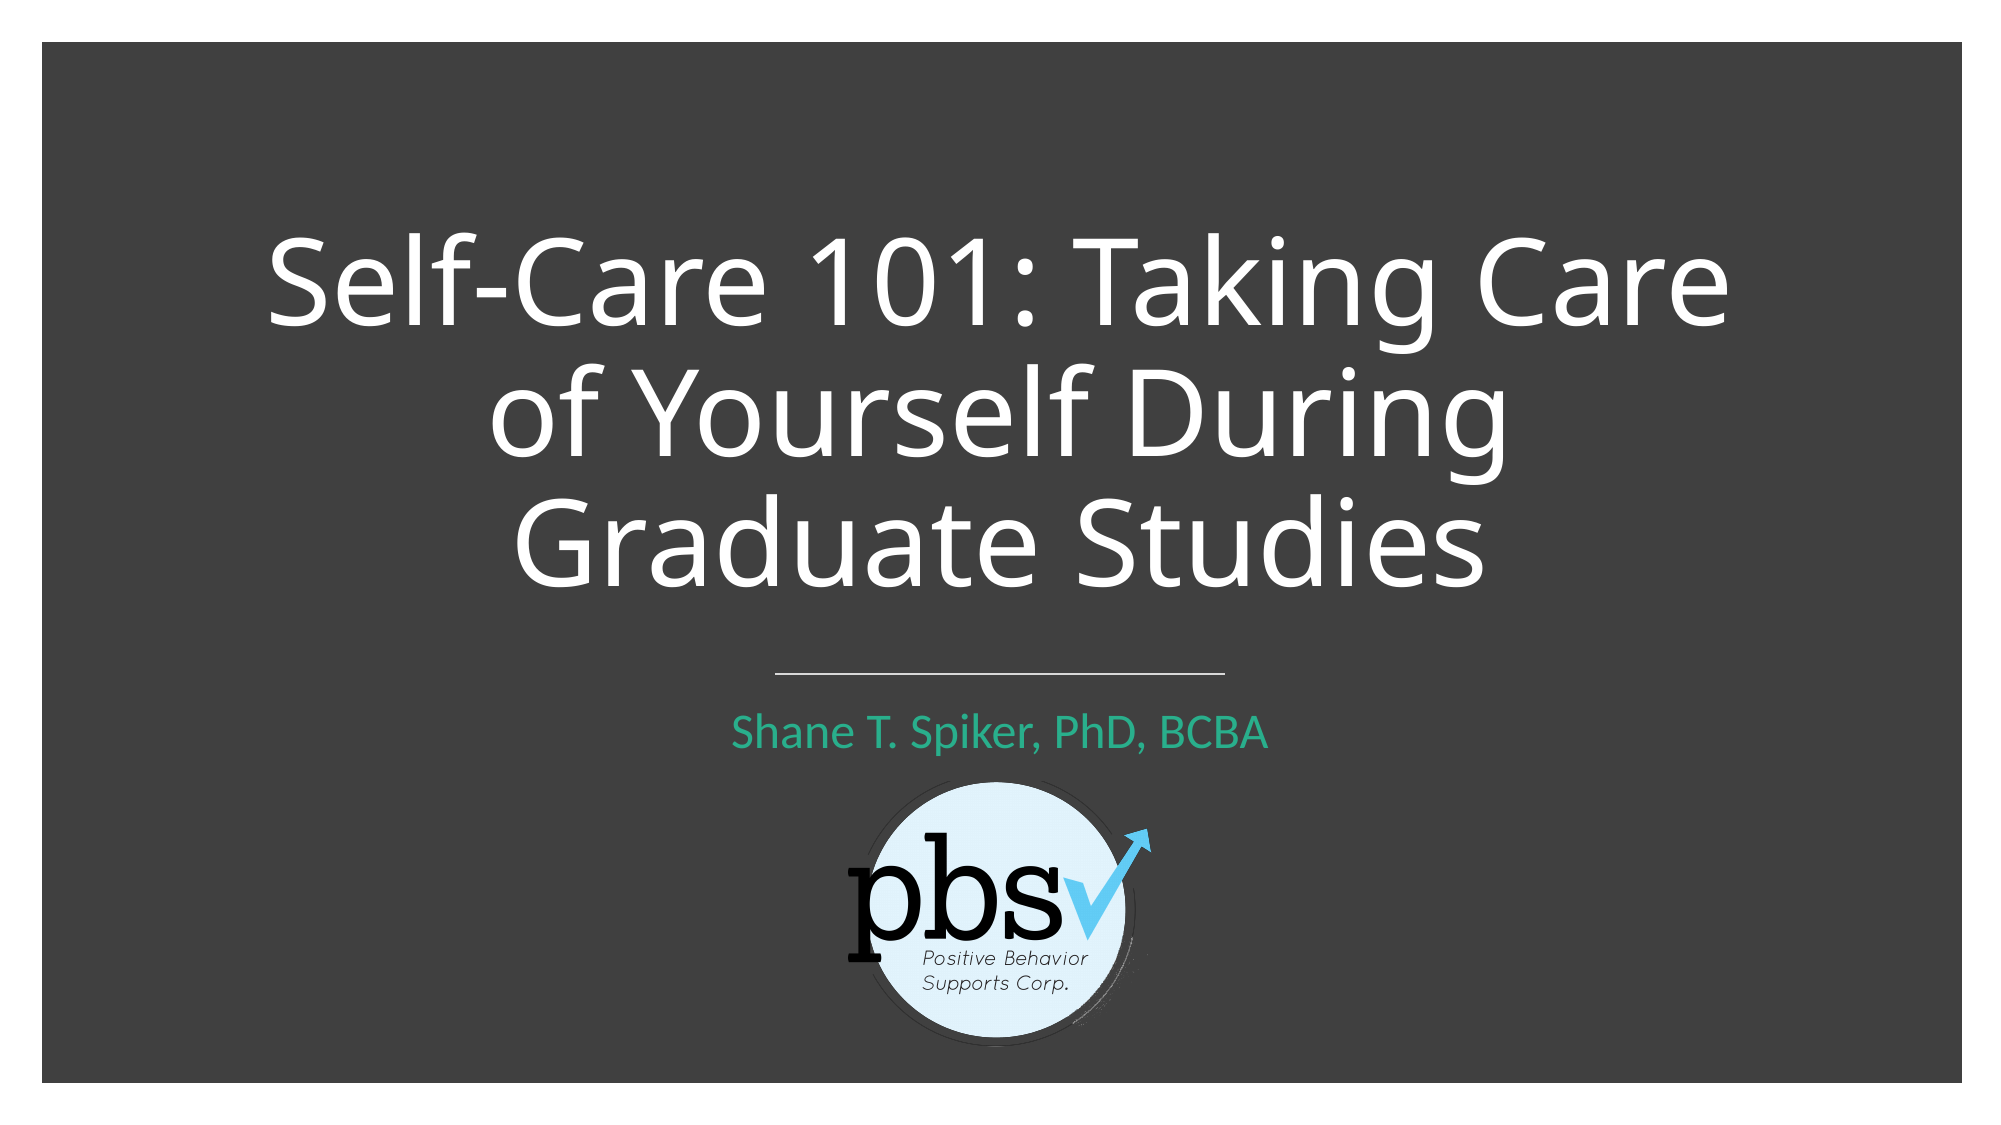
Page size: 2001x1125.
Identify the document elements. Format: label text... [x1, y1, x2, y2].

subtitle Shane T. Spiker, PhD, BCBA [249, 698, 1750, 961]
title Self-Care 101: Taking Care of Yourself During Graduate Studies [249, 184, 1750, 650]
text_box [52, 52, 1952, 1073]
text_box [0, 0, 2000, 1125]
picture [847, 781, 1152, 1056]
